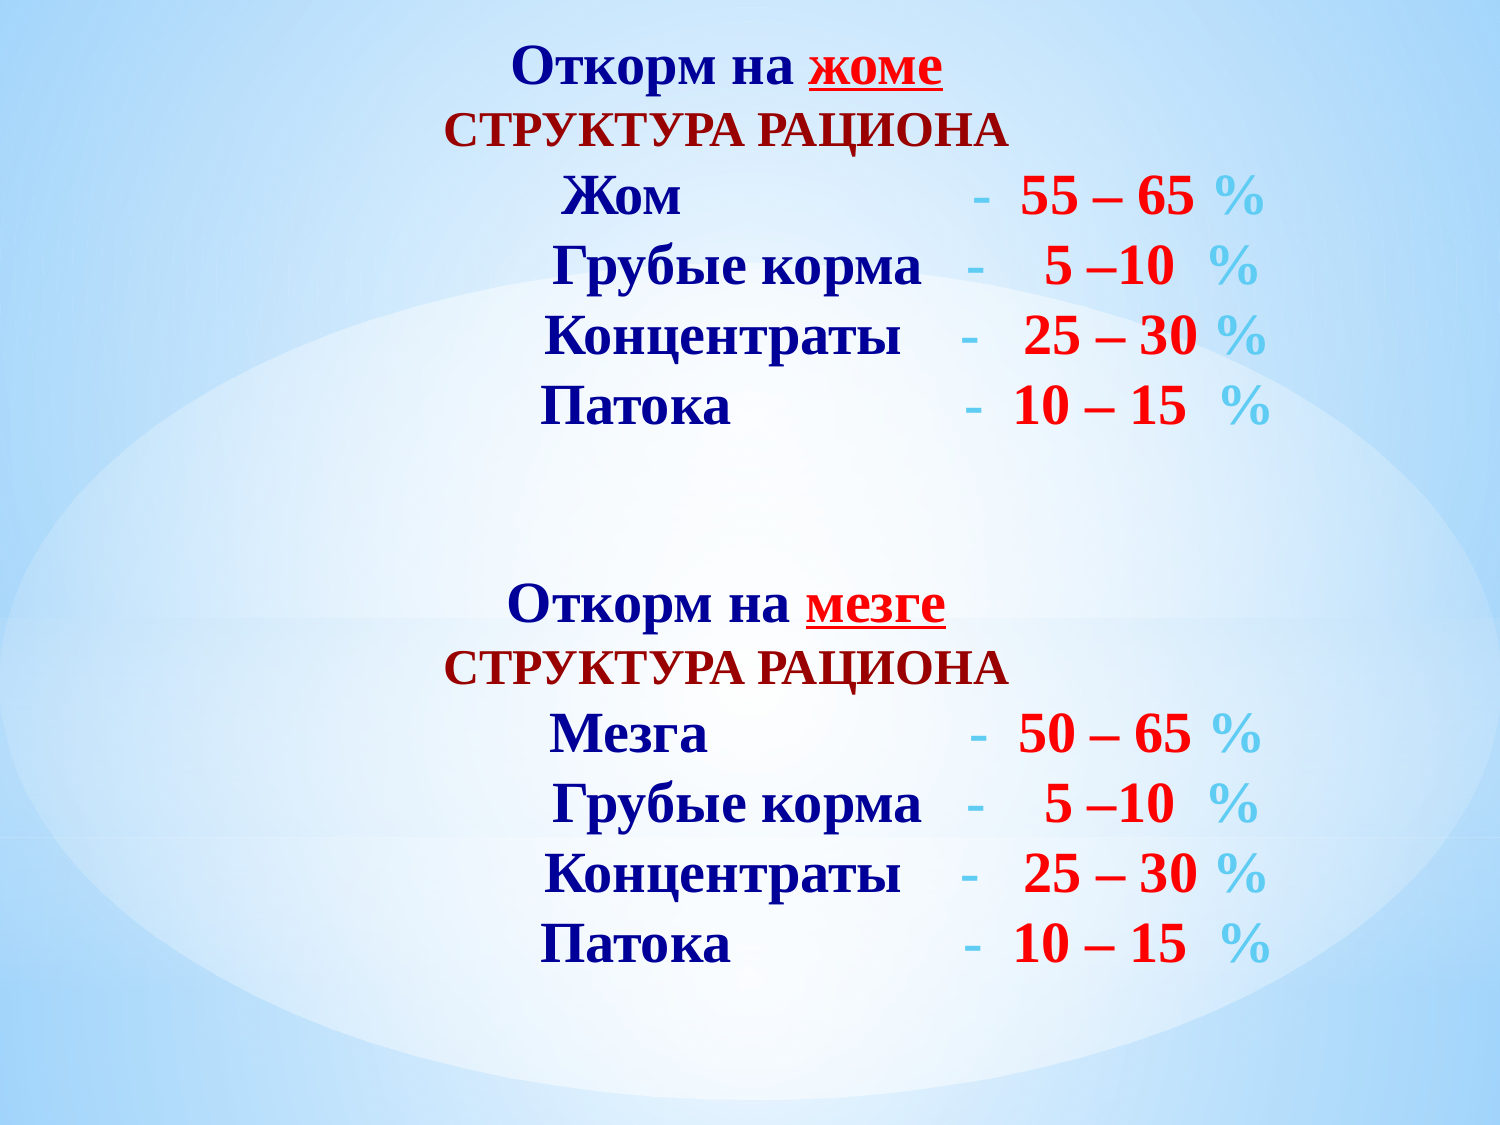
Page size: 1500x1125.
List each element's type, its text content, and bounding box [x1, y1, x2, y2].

text_box Откорм на жоме СТРУКТУРА РАЦИОНА Жом - 55 – 65 % Грубые корма - 5 –10 % Концентраты - 25 – 30 % Патока - 10 – 15 % Откорм на мезге СТРУКТУРА РАЦИОНА Мезга - 50 – 65 % Грубые корма - 5 –10 % Концентраты - 25 – 30 % Патока - 10 – 15 % [0, 18, 1453, 1124]
